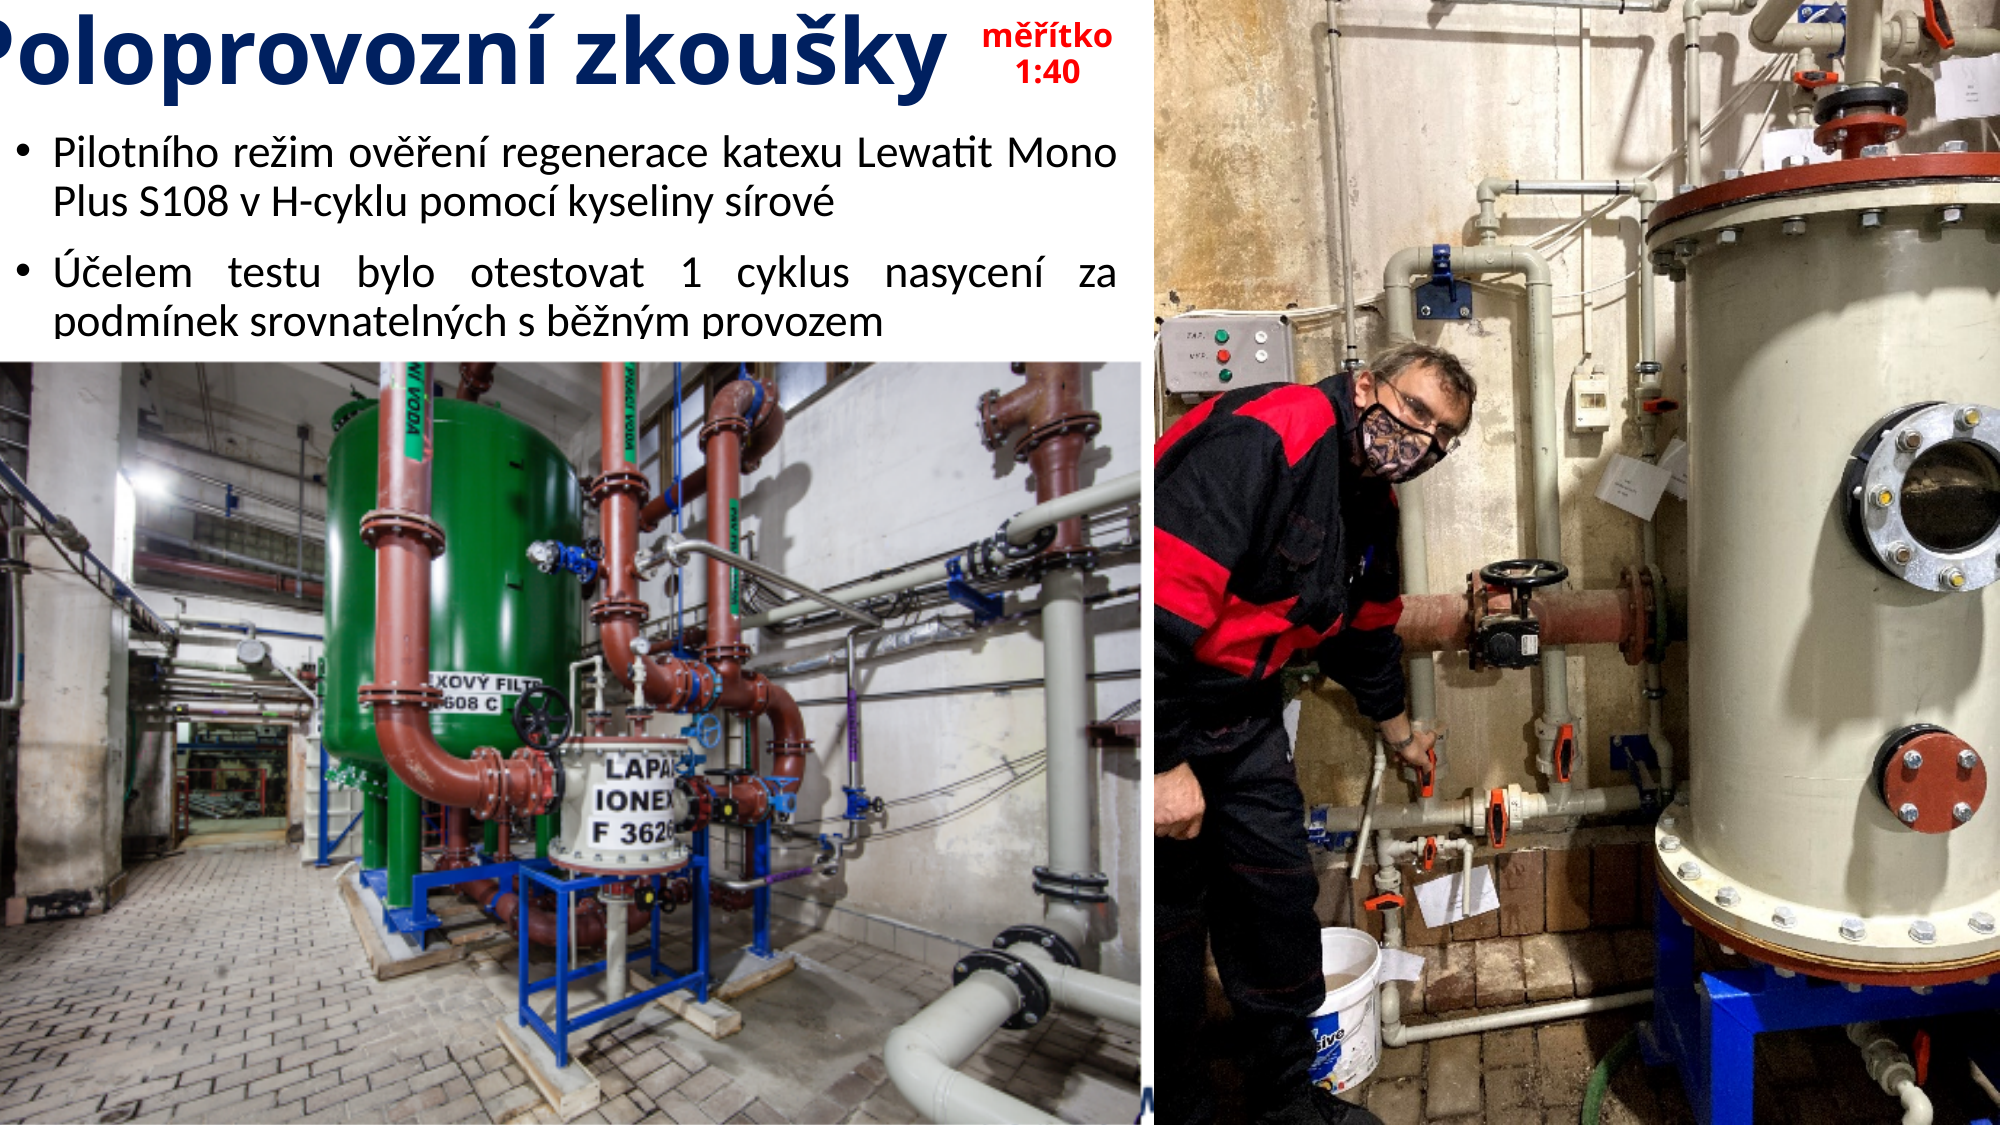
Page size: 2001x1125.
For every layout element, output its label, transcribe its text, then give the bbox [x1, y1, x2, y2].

picture [0, 0, 2000, 1125]
title Poloprovozní zkoušky [0, 0, 1154, 114]
list Pilotního režim ověření regenerace katexu Lewatit Mono Plus S108 v H-cyklu pomocí kyseliny sírové Účelem testu bylo otestovat 1 cyklus nasycení za podmínek srovnatelných s běžným provozem [0, 120, 1134, 334]
